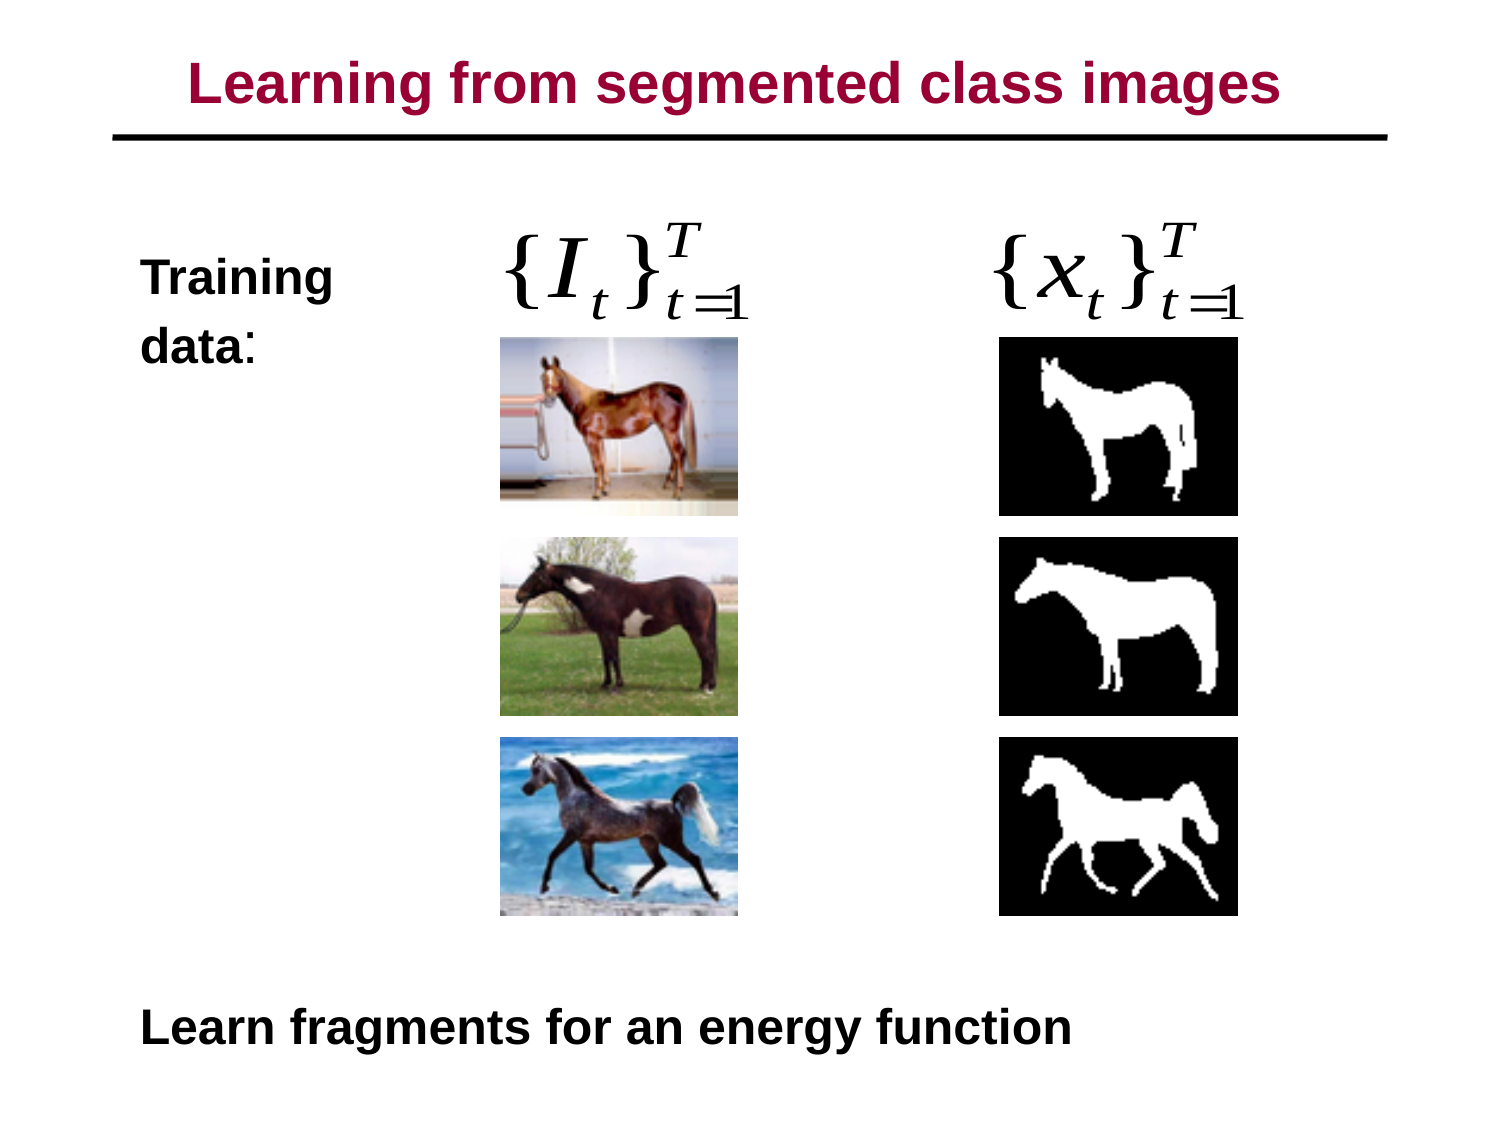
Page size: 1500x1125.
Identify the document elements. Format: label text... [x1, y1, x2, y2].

picture [499, 537, 738, 717]
picture [499, 737, 738, 917]
picture [999, 737, 1238, 917]
text_box Learn fragments for an energy function [124, 987, 1325, 1063]
picture [499, 343, 738, 517]
text_box Training data: [124, 237, 438, 383]
text_box Learning from segmented class images [50, 37, 1438, 123]
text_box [489, 199, 1263, 343]
picture [999, 537, 1238, 717]
picture [999, 343, 1238, 517]
